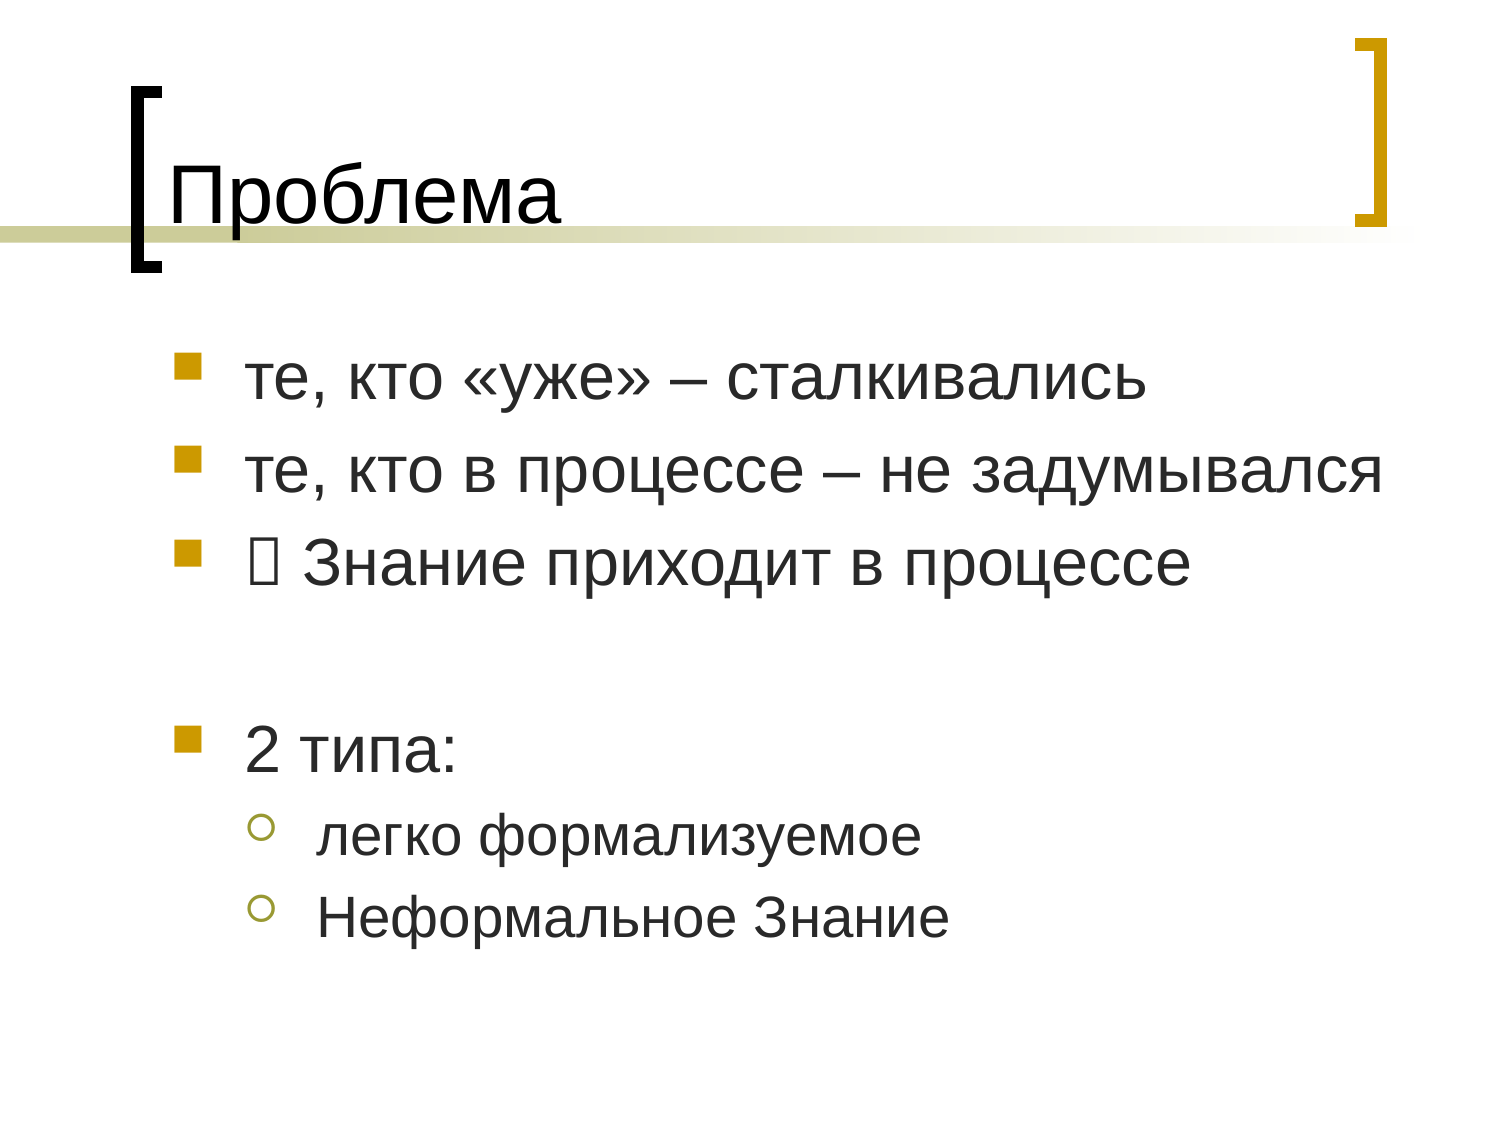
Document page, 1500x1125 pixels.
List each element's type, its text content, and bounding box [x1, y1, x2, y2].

title Проблема [152, 15, 1328, 248]
list те, кто «уже» – сталкивались те, кто в процессе – не задумывался  Знание приходит в процессе 2 типа: легко формализуемое Неформальное Знание [155, 324, 1413, 1001]
